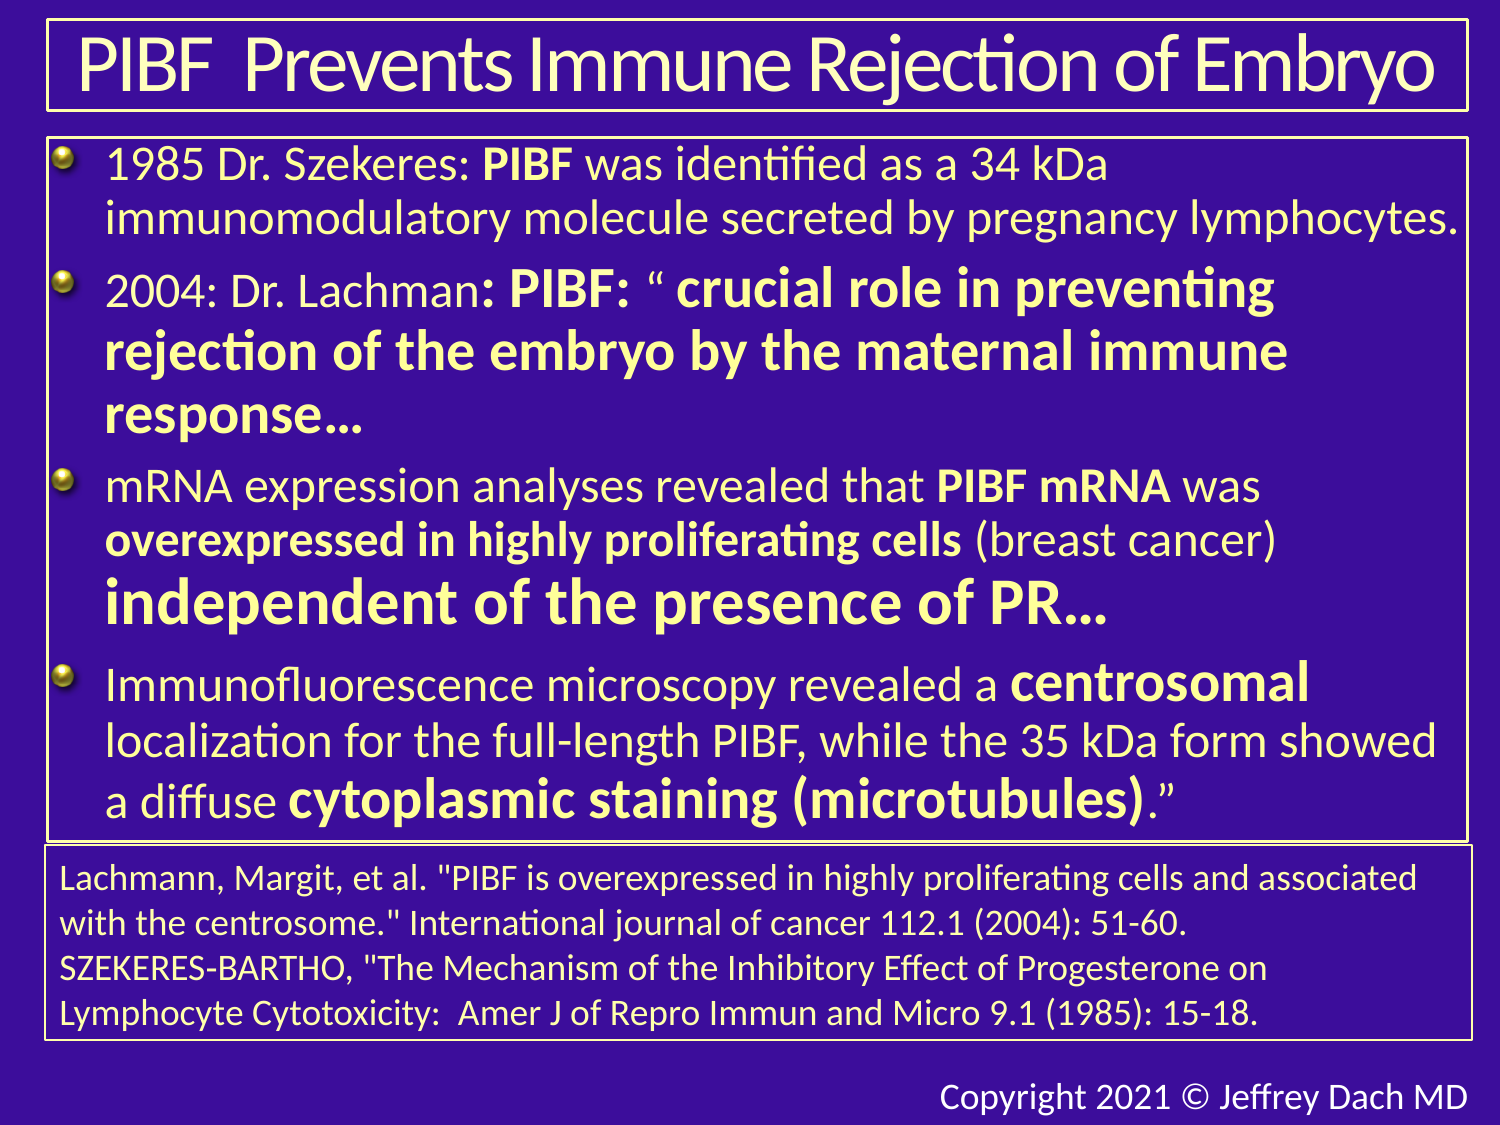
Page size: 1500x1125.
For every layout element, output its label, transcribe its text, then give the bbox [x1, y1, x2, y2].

text_box Copyright 2021 © Jeffrey Dach MD [924, 1064, 1500, 1125]
text_box Lachmann, Margit, et al. "PIBF is overexpressed in highly proliferating cells and associated with the centrosome." International journal of cancer 112.1 (2004): 51-60. SZEKERES‐BARTHO, "The Mechanism of the Inhibitory Effect of Progesterone on Lymphocyte Cytotoxicity: Amer J of Repro Immun and Micro 9.1 (1985): 15-18. [44, 845, 1473, 1040]
picture [47, 143, 83, 179]
picture [47, 465, 83, 501]
title PIBF Prevents Immune Rejection of Embryo [47, 19, 1468, 111]
picture [47, 661, 83, 697]
picture [47, 267, 83, 303]
list 1985 Dr. Szekeres: PIBF was identified as a 34 kDa immunomodulatory molecule secreted by pregnancy lymphocytes. 2004: Dr. Lachman: PIBF: “ crucial role in preventing rejection of the embryo by the maternal immune response… mRNA expression analyses revealed that PIBF mRNA was overexpressed in highly proliferating cells (breast cancer) independent of the presence of PR… Immunofluorescence microscopy revealed a centrosomal localization for the full-length PIBF, while the 35 kDa form showed a diffuse cytoplasmic staining (microtubules).” [47, 137, 1468, 842]
